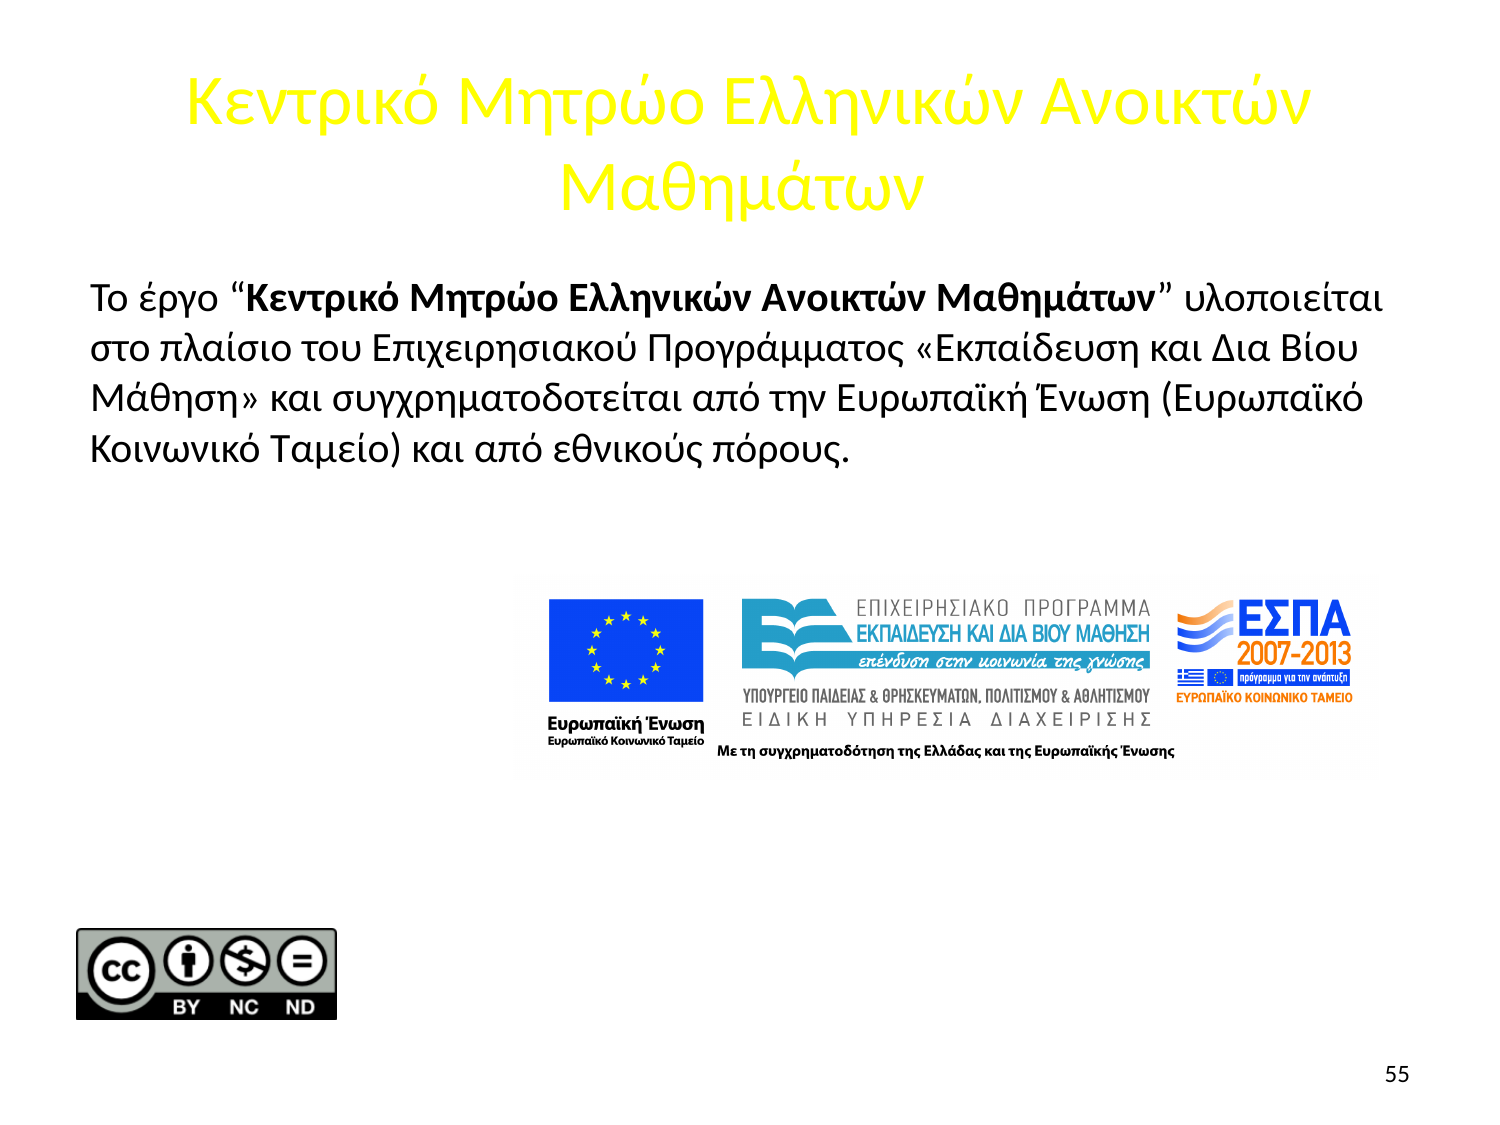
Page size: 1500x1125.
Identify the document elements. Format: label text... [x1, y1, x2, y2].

picture [76, 928, 337, 1020]
list Το έργο “Κεντρικό Μητρώο Ελληνικών Ανοικτών Μαθημάτων” υλοποιείται στο πλαίσιο του Επιχειρησιακού Προγράμματος «Εκπαίδευση και Δια Βίου Μάθηση» και συγχρηματοδοτείται από την Ευρωπαϊκή Ένωση (Ευρωπαϊκό Κοινωνικό Ταμείο) και από εθνικούς πόρους. [75, 262, 1425, 539]
title Κεντρικό Μητρώο Ελληνικών Ανοικτών Μαθημάτων [75, 45, 1425, 233]
slide_number 55 [1074, 1042, 1425, 1103]
picture [513, 573, 1379, 781]
